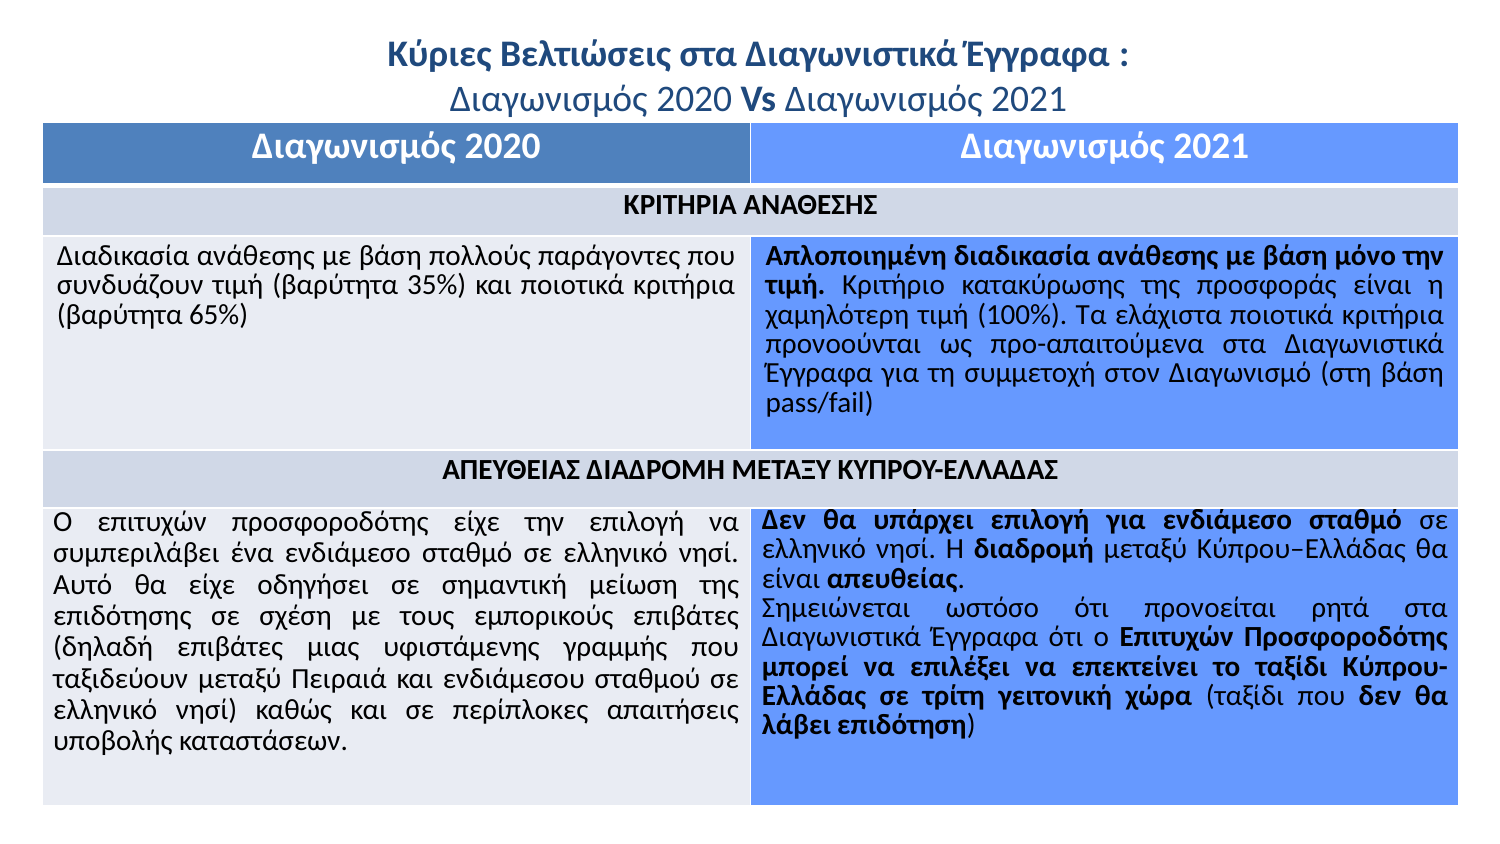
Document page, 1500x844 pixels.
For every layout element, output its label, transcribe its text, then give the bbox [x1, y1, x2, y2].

table_cell ΚΡΙΤΗΡΙΑ ΑΝΑΘΕΣΗΣ [43, 188, 1458, 235]
table_cell Ο επιτυχών προσφοροδότης είχε την επιλογή να συμπεριλάβει ένα ενδιάμεσο σταθμό σε ελληνικό νησί. Αυτό θα είχε οδηγήσει σε σημαντική μείωση της επιδότησης σε σχέση με τους εμπορικούς επιβάτες (δηλαδή επιβάτες μιας υφιστάμενης γραμμής που ταξιδεύουν μεταξύ Πειραιά και ενδιάμεσου σταθμού σε ελληνικό νησί) καθώς και σε περίπλοκες απαιτήσεις υποβολής καταστάσεων. [43, 509, 750, 805]
table_header Διαγωνισμός 2020 [43, 123, 750, 183]
table_cell Απλοποιημένη διαδικασία ανάθεσης με βάση μόνο την τιμή. Κριτήριο κατακύρωσης της προσφοράς είναι η χαμηλότερη τιμή (100%). Τα ελάχιστα ποιοτικά κριτήρια προνοούνται ως προ-απαιτούμενα στα Διαγωνιστικά Έγγραφα για τη συμμετοχή στον Διαγωνισμό (στη βάση pass/fail) [751, 237, 1458, 449]
table_cell Δεν θα υπάρχει επιλογή για ενδιάμεσο σταθμό σε ελληνικό νησί. Η διαδρομή μεταξύ Κύπρου–Ελλάδας θα είναι απευθείας. Σημειώνεται ωστόσο ότι προνοείται ρητά στα Διαγωνιστικά Έγγραφα ότι ο Επιτυχών Προσφοροδότης μπορεί να επιλέξει να επεκτείνει το ταξίδι Κύπρου-Ελλάδας σε τρίτη γειτονική χώρα (ταξίδι που δεν θα λάβει επιδότηση) [751, 509, 1458, 805]
table_cell ΑΠΕΥΘΕΙΑΣ ΔΙΑΔΡΟΜΗ ΜΕΤΑΞΥ ΚΥΠΡΟΥ-ΕΛΛΑΔΑΣ [43, 451, 1458, 507]
title Κύριες Βελτιώσεις στα Διαγωνιστικά Έγγραφα : Διαγωνισμός 2020 Vs Διαγωνισμός 2021 [75, 3, 1442, 122]
table_header Διαγωνισμός 2021 [751, 123, 1458, 183]
table_cell Διαδικασία ανάθεσης με βάση πολλούς παράγοντες που συνδυάζουν τιμή (βαρύτητα 35%) και ποιοτικά κριτήρια (βαρύτητα 65%) [43, 237, 750, 449]
